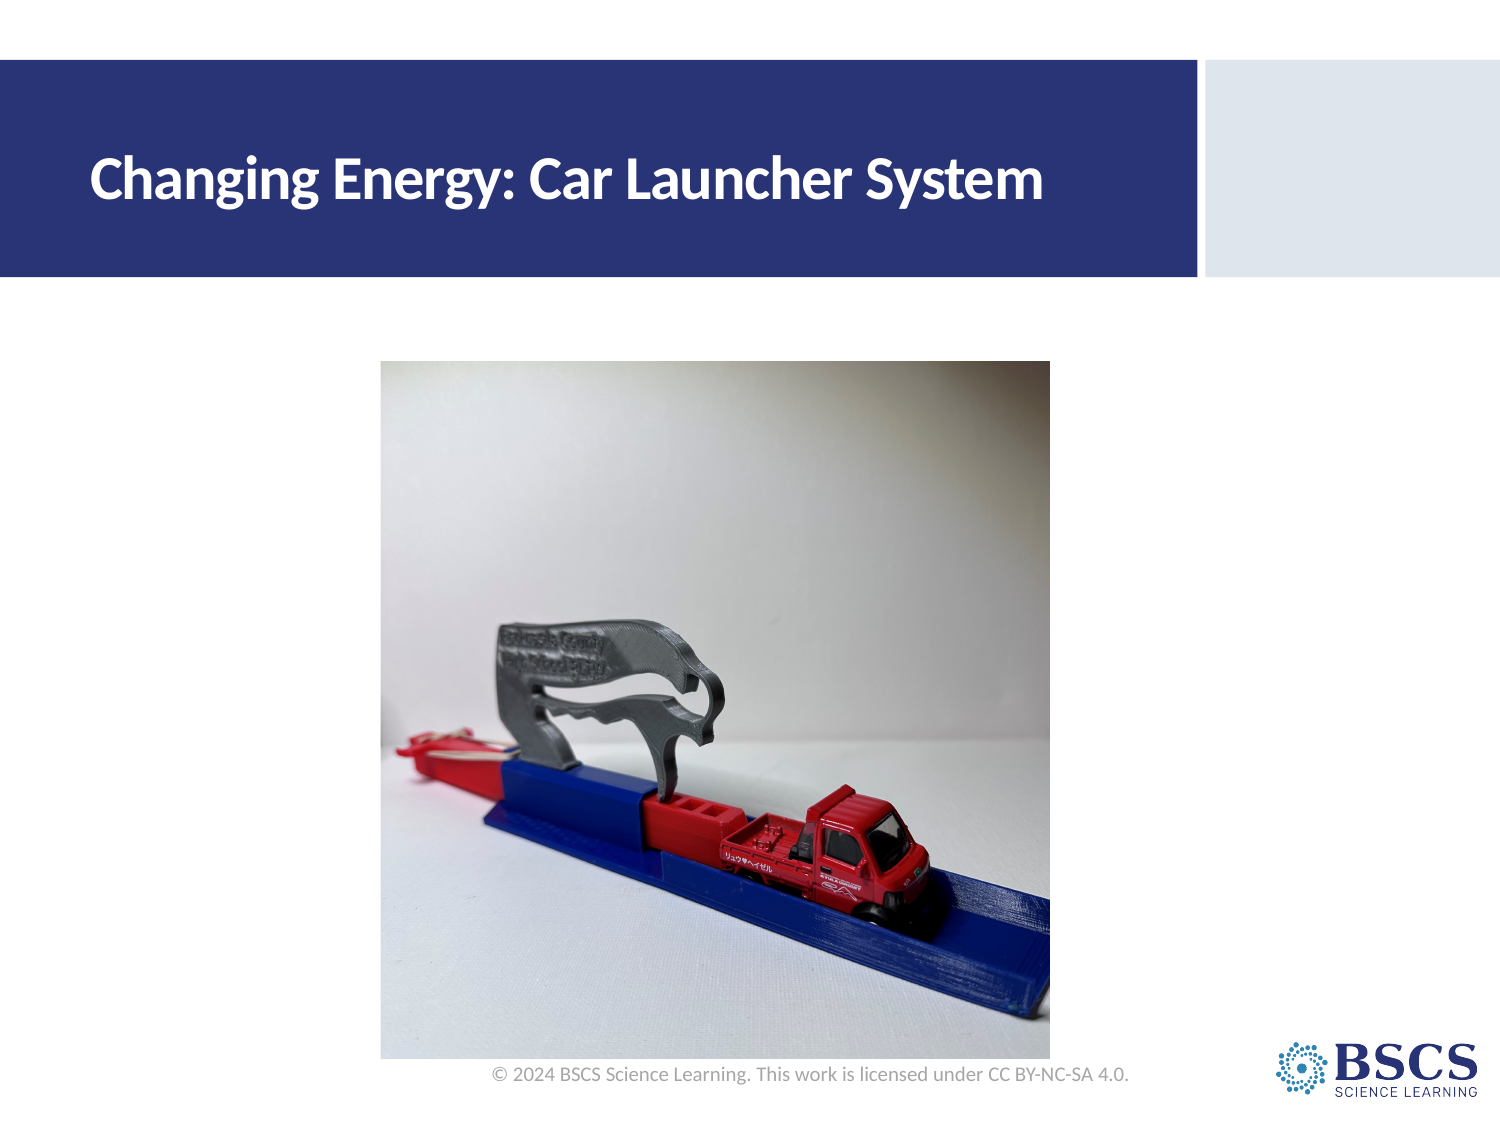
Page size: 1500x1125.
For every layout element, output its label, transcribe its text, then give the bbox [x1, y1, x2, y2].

title Changing Energy: Car Launcher System [75, 87, 1115, 271]
picture [1275, 1041, 1478, 1098]
picture [380, 361, 1051, 1060]
footer © 2024 BSCS Science Learning. This work is licensed under CC BY-NC-SA 4.0. [476, 1042, 1204, 1103]
